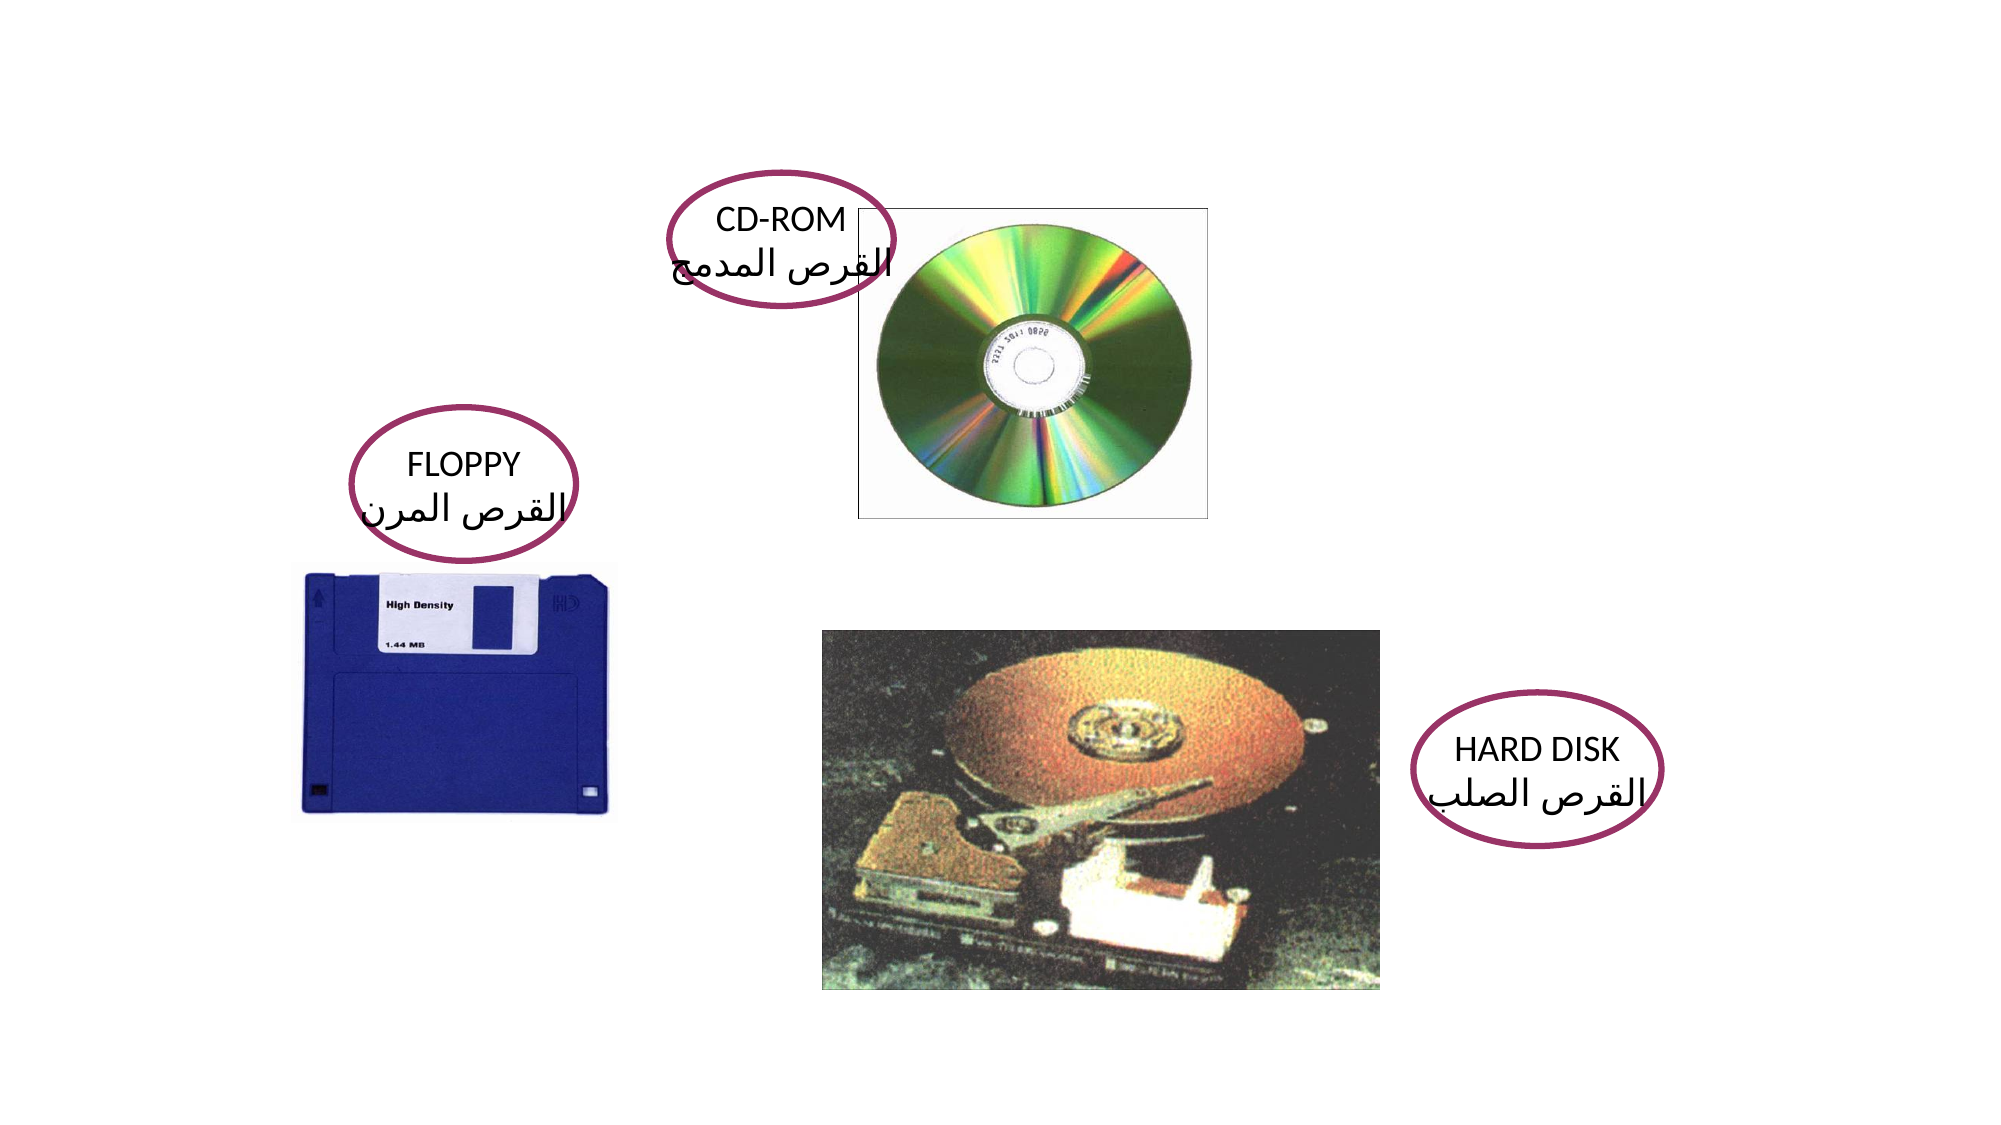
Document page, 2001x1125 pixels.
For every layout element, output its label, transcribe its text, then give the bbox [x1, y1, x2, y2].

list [822, 630, 1380, 990]
text_box FLOPPY القرص المرن [351, 407, 577, 561]
text_box CD-ROM القرص المدمج [669, 172, 881, 306]
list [858, 208, 1208, 519]
text_box HARD DISK القرص الصلب [1413, 692, 1662, 847]
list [291, 562, 618, 823]
